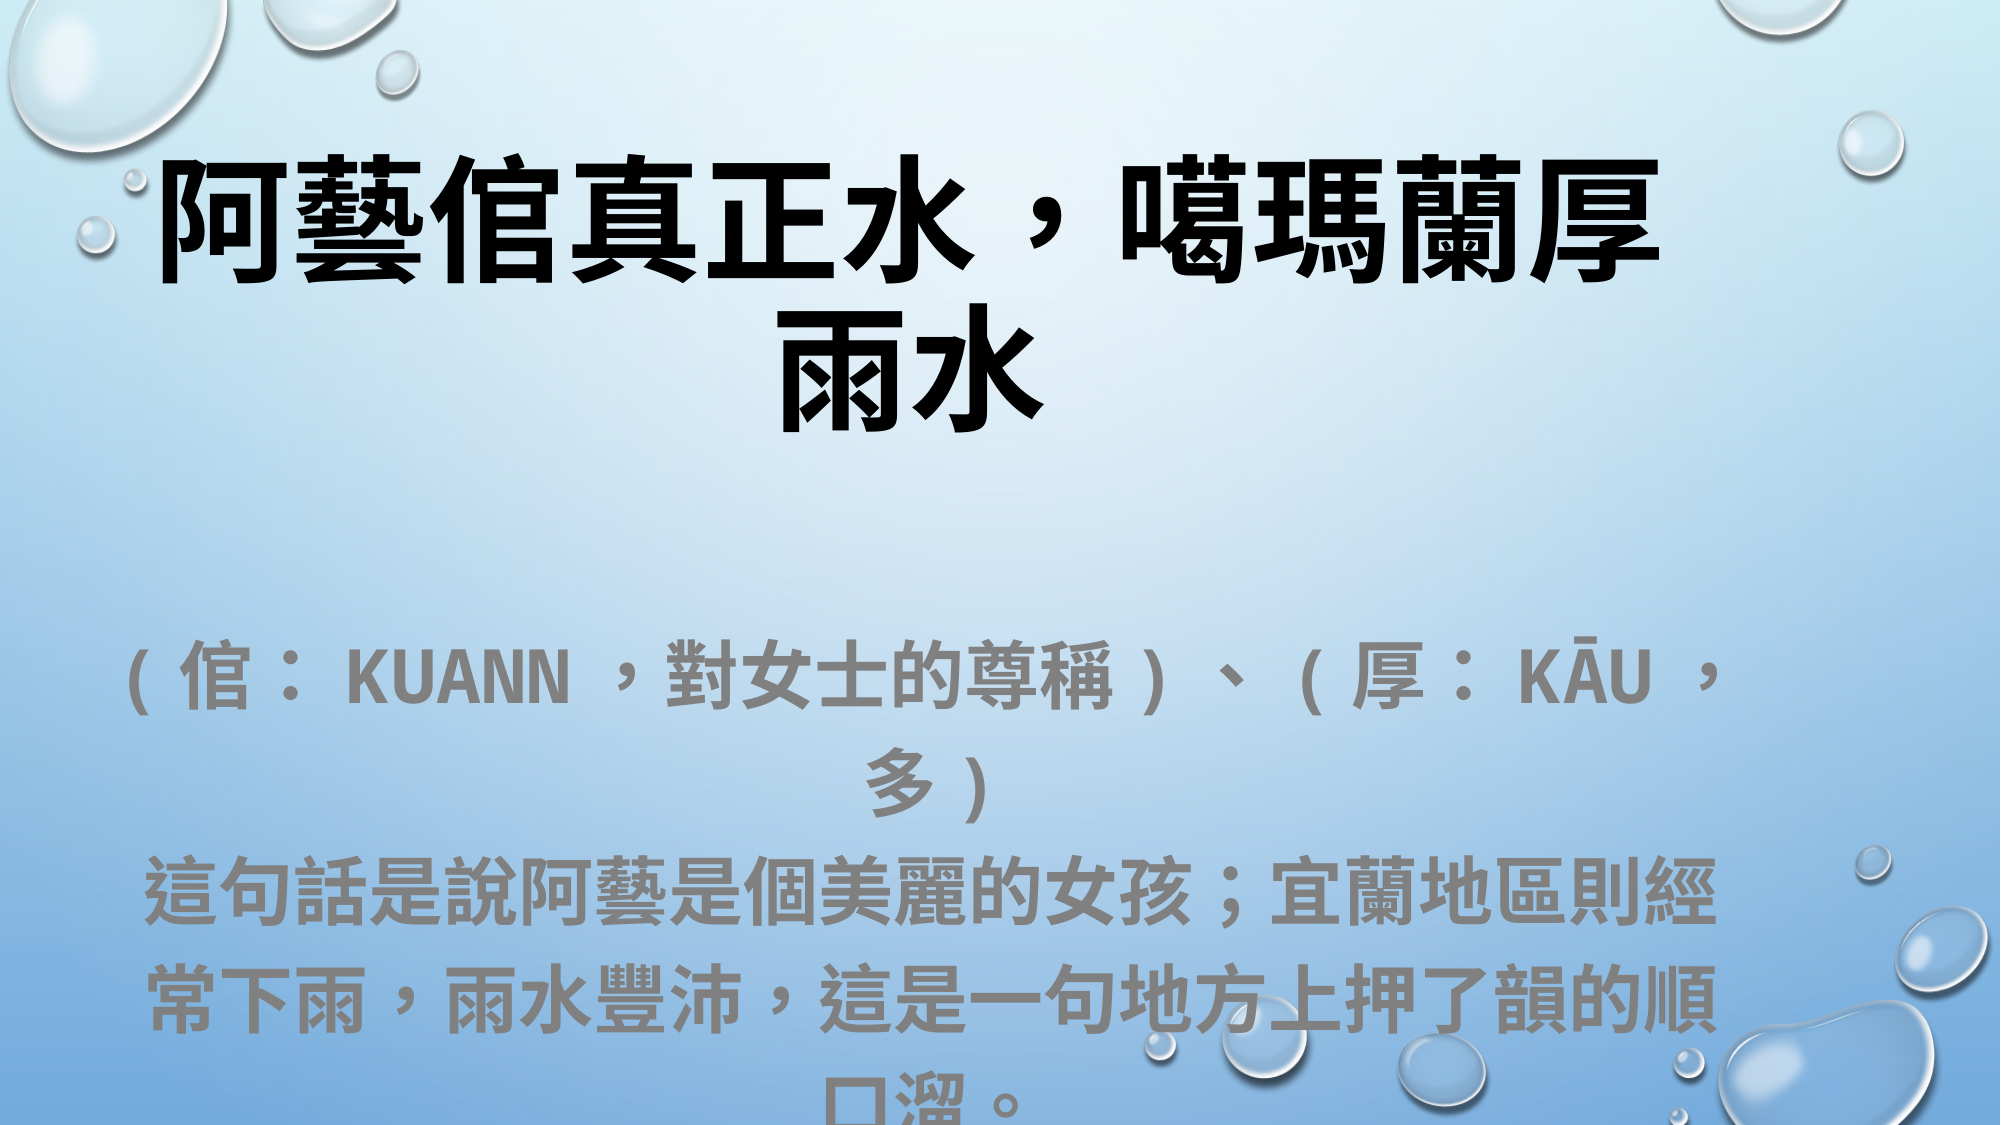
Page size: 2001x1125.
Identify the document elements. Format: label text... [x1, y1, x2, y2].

title 阿藝倌真正水，噶瑪蘭厚雨水 [78, 216, 1741, 458]
picture [0, 0, 2000, 1125]
list (倌：kuann，對女士的尊稱)、(厚：kāu，多) 這句話是說阿藝是個美麗的女孩；宜蘭地區則經常下雨，雨水豐沛，這是一句地方上押了韻的順口溜。 [100, 602, 1763, 744]
